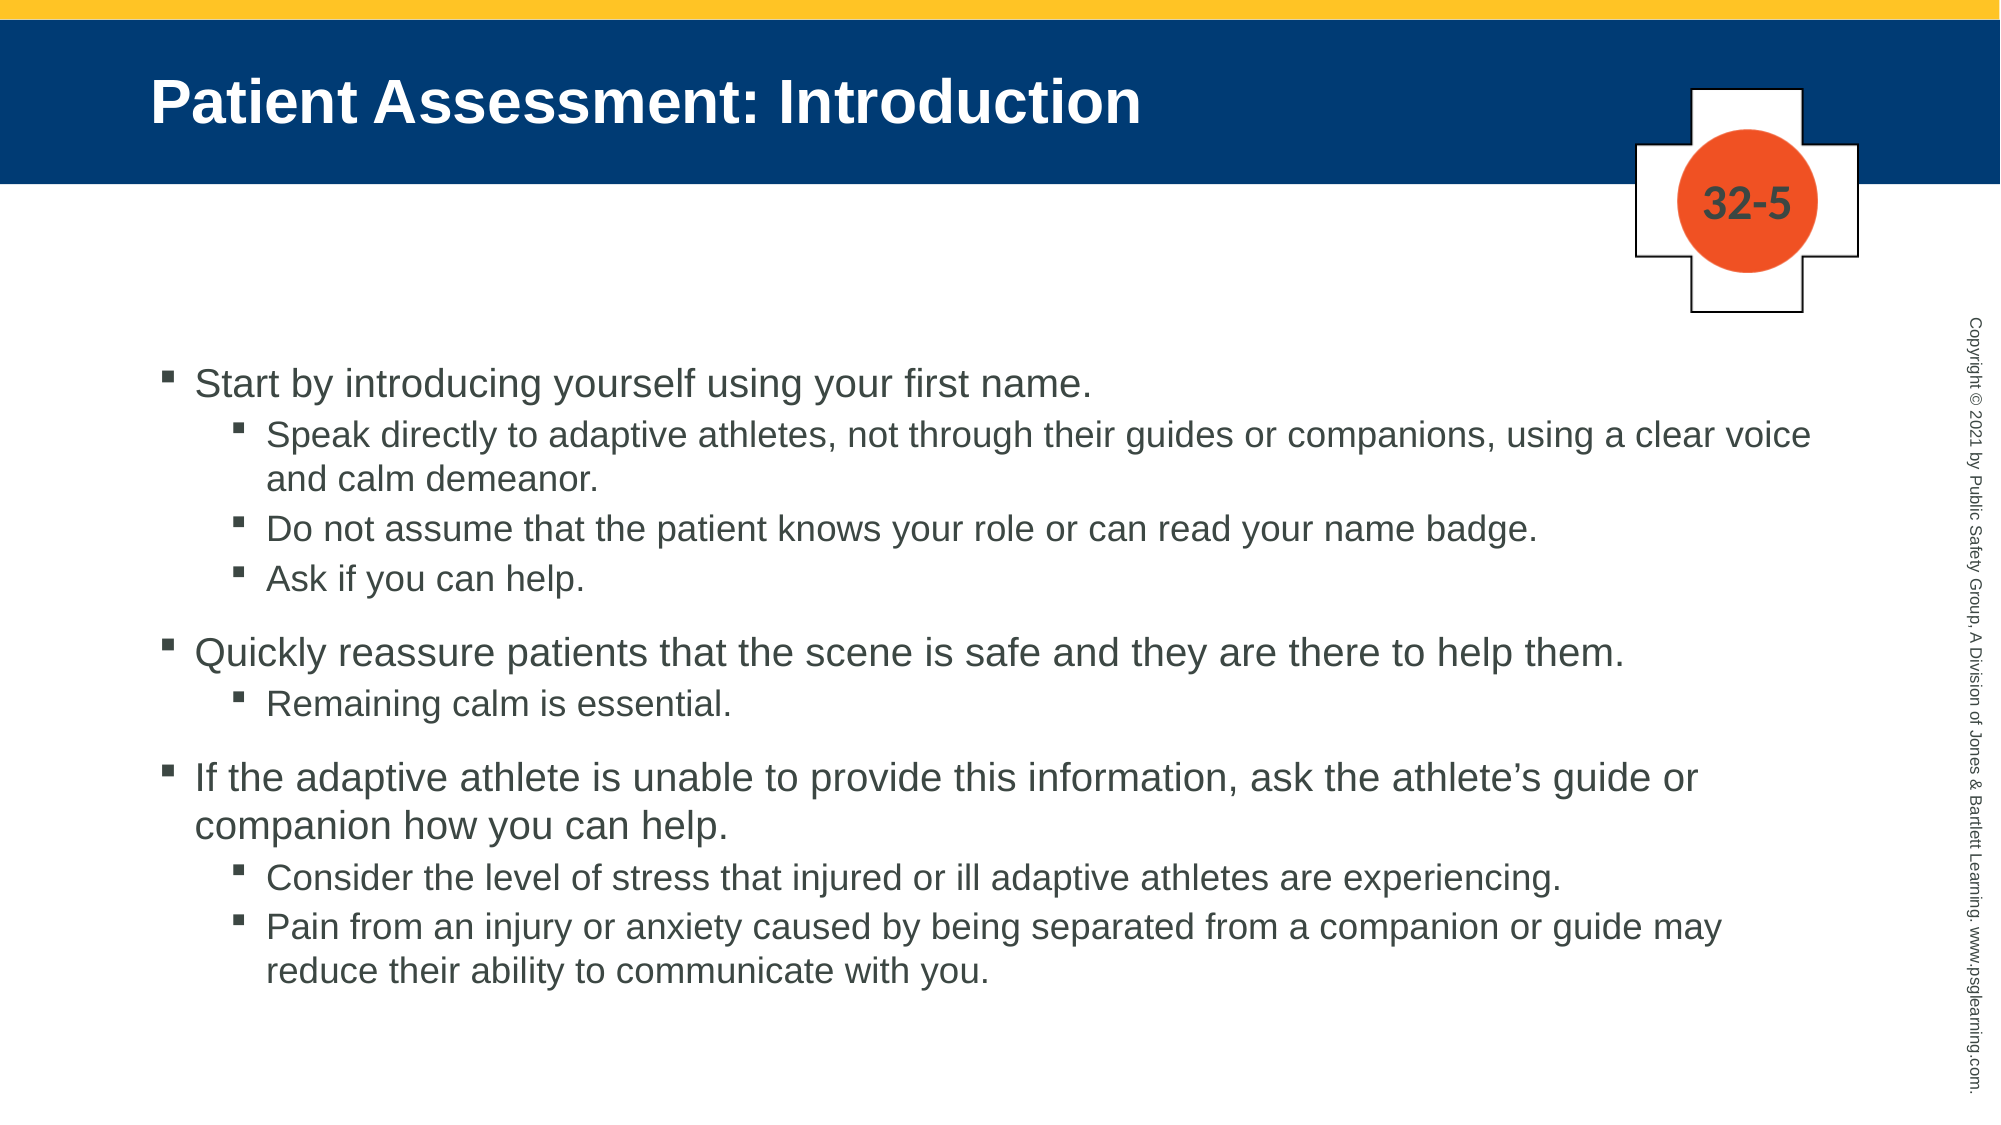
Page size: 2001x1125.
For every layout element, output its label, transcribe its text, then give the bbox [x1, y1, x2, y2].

list Start by introducing yourself using your first name. Speak directly to adaptive athletes, not through their guides or companions, using a clear voice and calm demeanor. Do not assume that the patient knows your role or can read your name badge. Ask if you can help. Quickly reassure patients that the scene is safe and they are there to help them. Remaining calm is essential. If the adaptive athlete is unable to provide this information, ask the athlete’s guide or companion how you can help. Consider the level of stress that injured or ill adaptive athletes are experiencing. Pain from an injury or anxiety caused by being separated from a companion or guide may reduce their ability to communicate with you. [144, 349, 1856, 1004]
picture [1635, 88, 1859, 313]
title Patient Assessment: Introduction [0, 19, 2000, 185]
